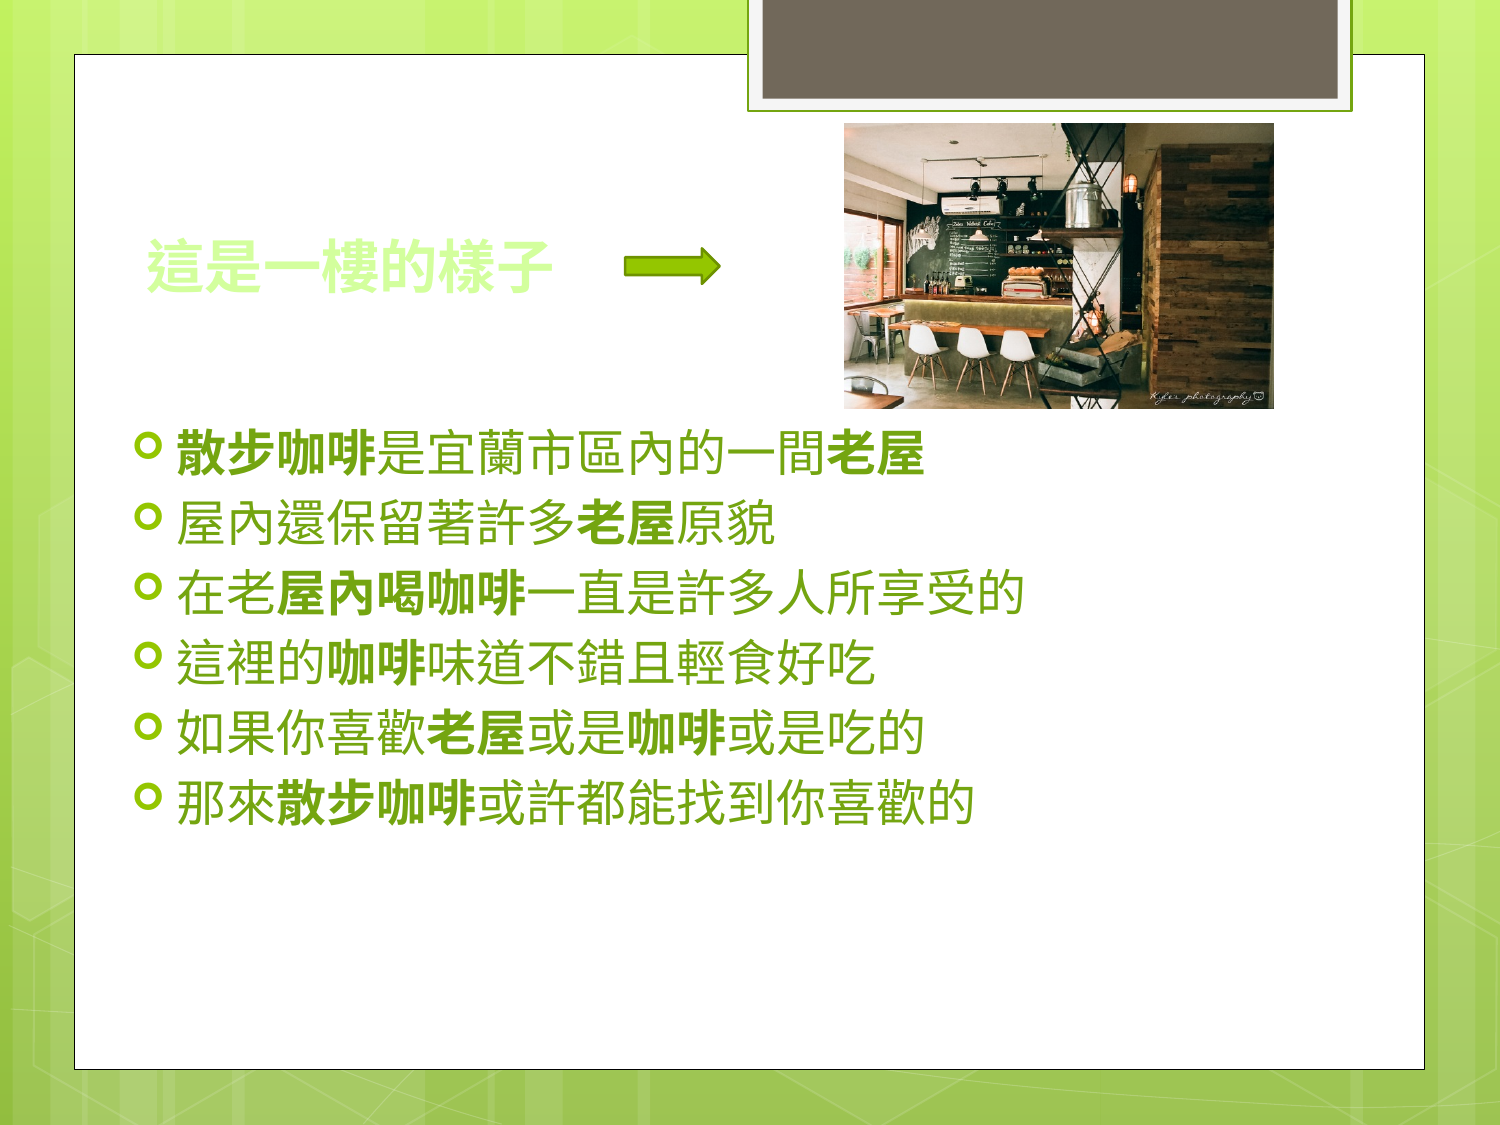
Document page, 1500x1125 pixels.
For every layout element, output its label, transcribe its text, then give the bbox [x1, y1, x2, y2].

picture [844, 123, 1274, 409]
list 散步咖啡是宜蘭市區內的一間老屋 屋內還保留著許多老屋原貌 在老屋內喝咖啡一直是許多人所享受的 這裡的咖啡味道不錯且輕食好吃 如果你喜歡老屋或是咖啡或是吃的 那來散步咖啡或許都能找到你喜歡的 [104, 413, 1217, 990]
text_box 這是一樓的樣子 [104, 223, 597, 308]
text_box [623, 247, 721, 286]
